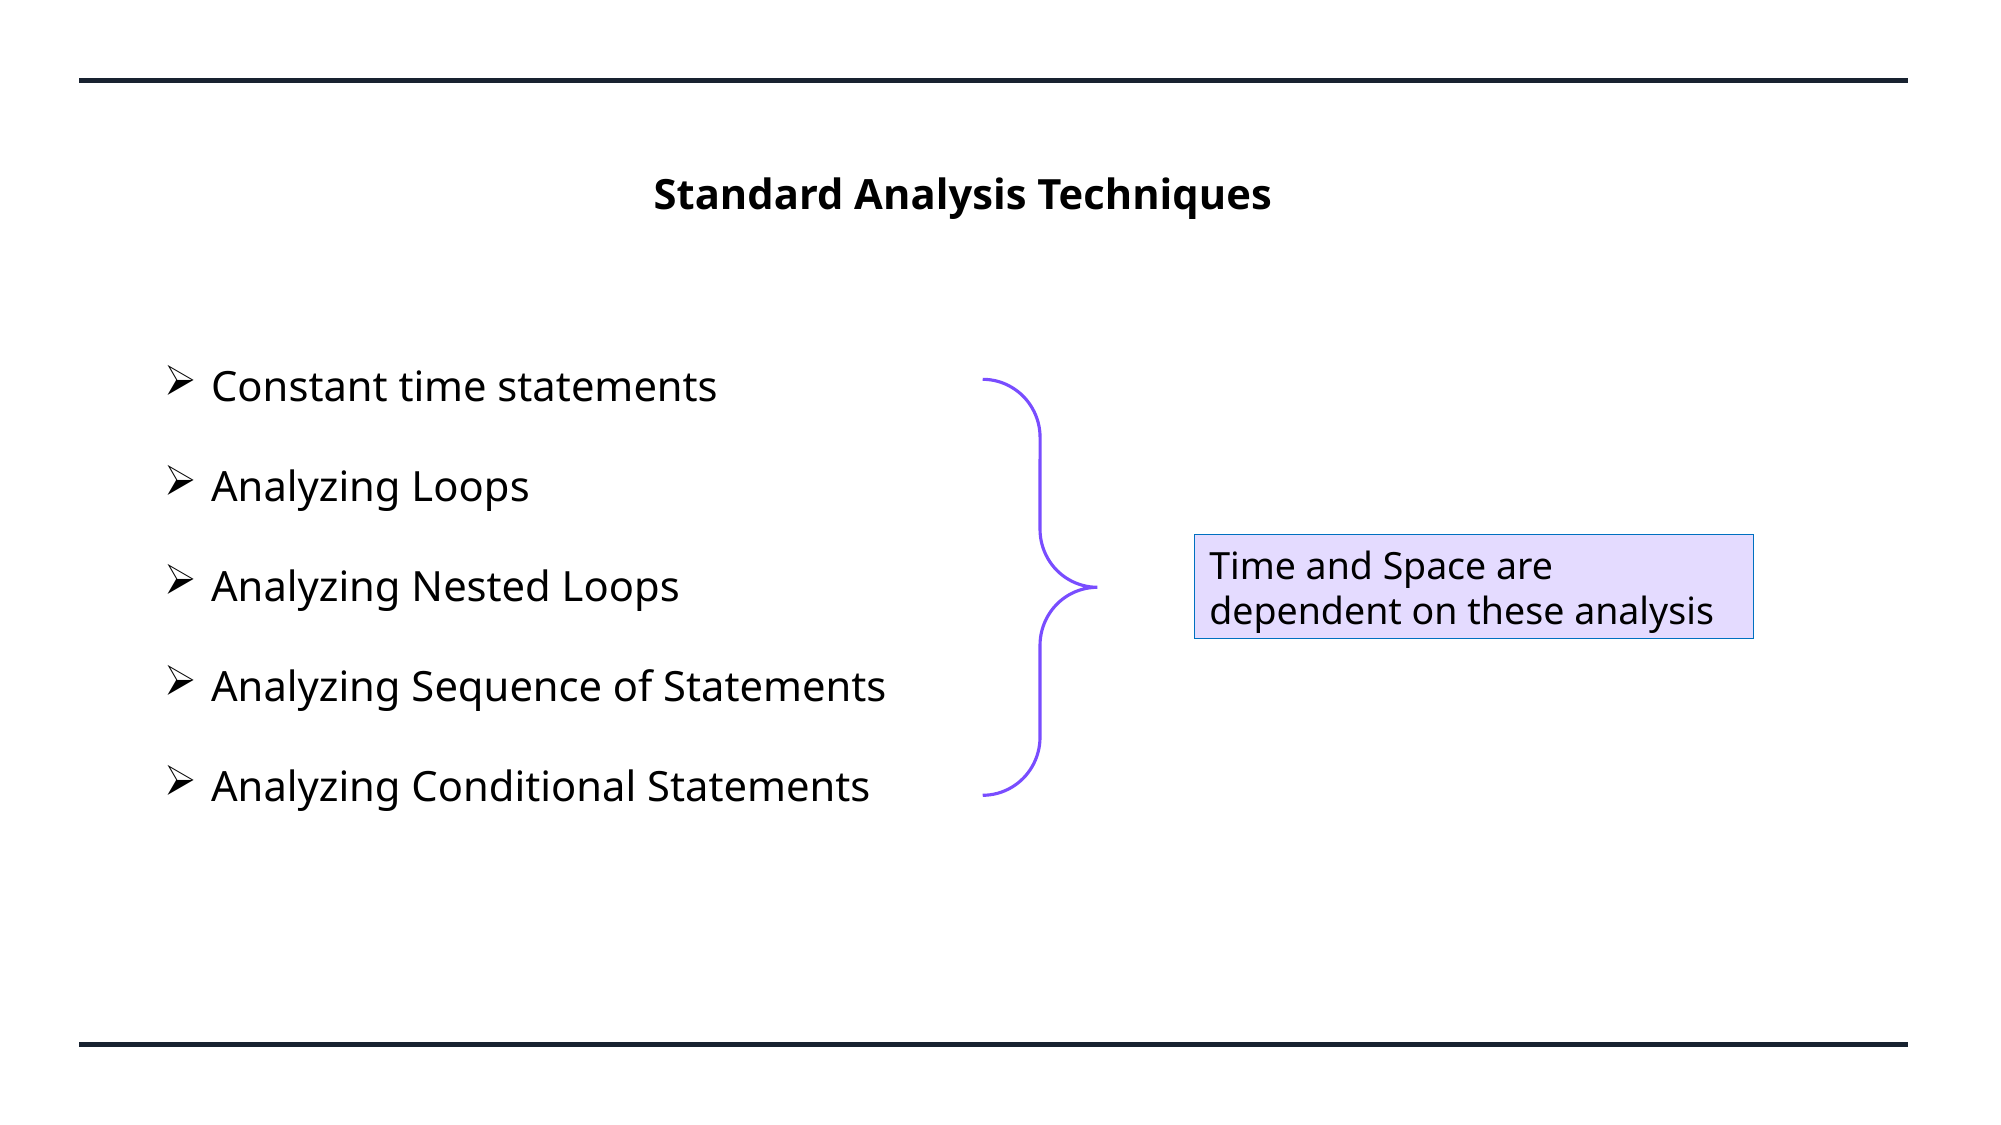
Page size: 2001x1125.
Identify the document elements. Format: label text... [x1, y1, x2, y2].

text_box Time and Space are dependent on these analysis [1194, 534, 1754, 639]
text_box Constant time statements Analyzing Loops Analyzing Nested Loops Analyzing Sequence of Statements Analyzing Conditional Statements [149, 352, 902, 818]
text_box Standard Analysis Techniques [638, 160, 1287, 226]
text_box [982, 377, 1098, 797]
